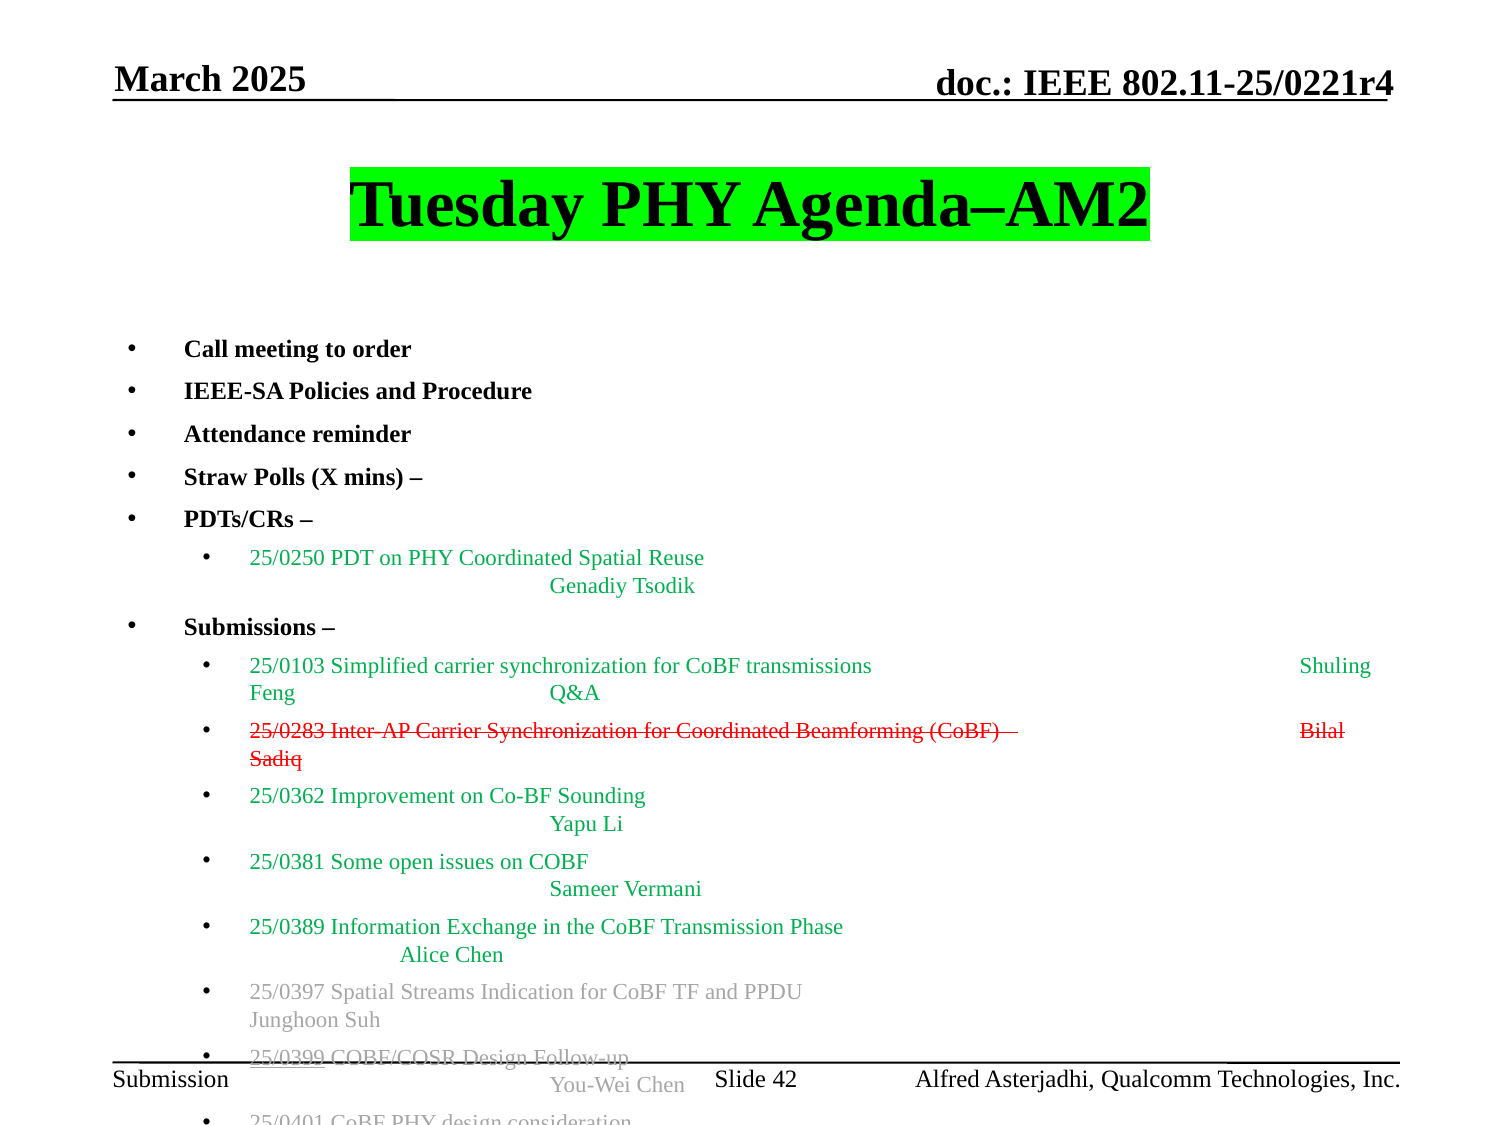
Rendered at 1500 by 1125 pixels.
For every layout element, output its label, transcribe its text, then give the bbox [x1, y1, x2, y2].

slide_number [114, 54, 423, 100]
slide_number Slide 42 [712, 1061, 800, 1123]
list Call meeting to order IEEE-SA Policies and Procedure Attendance reminder Straw Polls (X mins) – PDTs/CRs – 25/0250 PDT on PHY Coordinated Spatial Reuse Genadiy Tsodik Submissions – 25/0103 Simplified carrier synchronization for CoBF transmissions Shuling Feng Q&A 25/0283 Inter-AP Carrier Synchronization for Coordinated Beamforming (CoBF) Bilal Sadiq 25/0362 Improvement on Co-BF Sounding Yapu Li 25/0381 Some open issues on COBF Sameer Vermani 25/0389 Information Exchange in the CoBF Transmission Phase Alice Chen 25/0397 Spatial Streams Indication for CoBF TF and PPDU Junghoon Suh 25/0399 COBF/COSR Design Follow-up You-Wei Chen 25/0401 CoBF PHY design consideration Juan Fang 25/0411 Misc. CBF Topics Ron Porat AoB: Recess [112, 324, 1388, 1063]
footer Alfred Asterjadhi, Qualcomm Technologies, Inc. [878, 1061, 1402, 1093]
title Tuesday PHY Agenda–AM2 [112, 112, 1388, 288]
